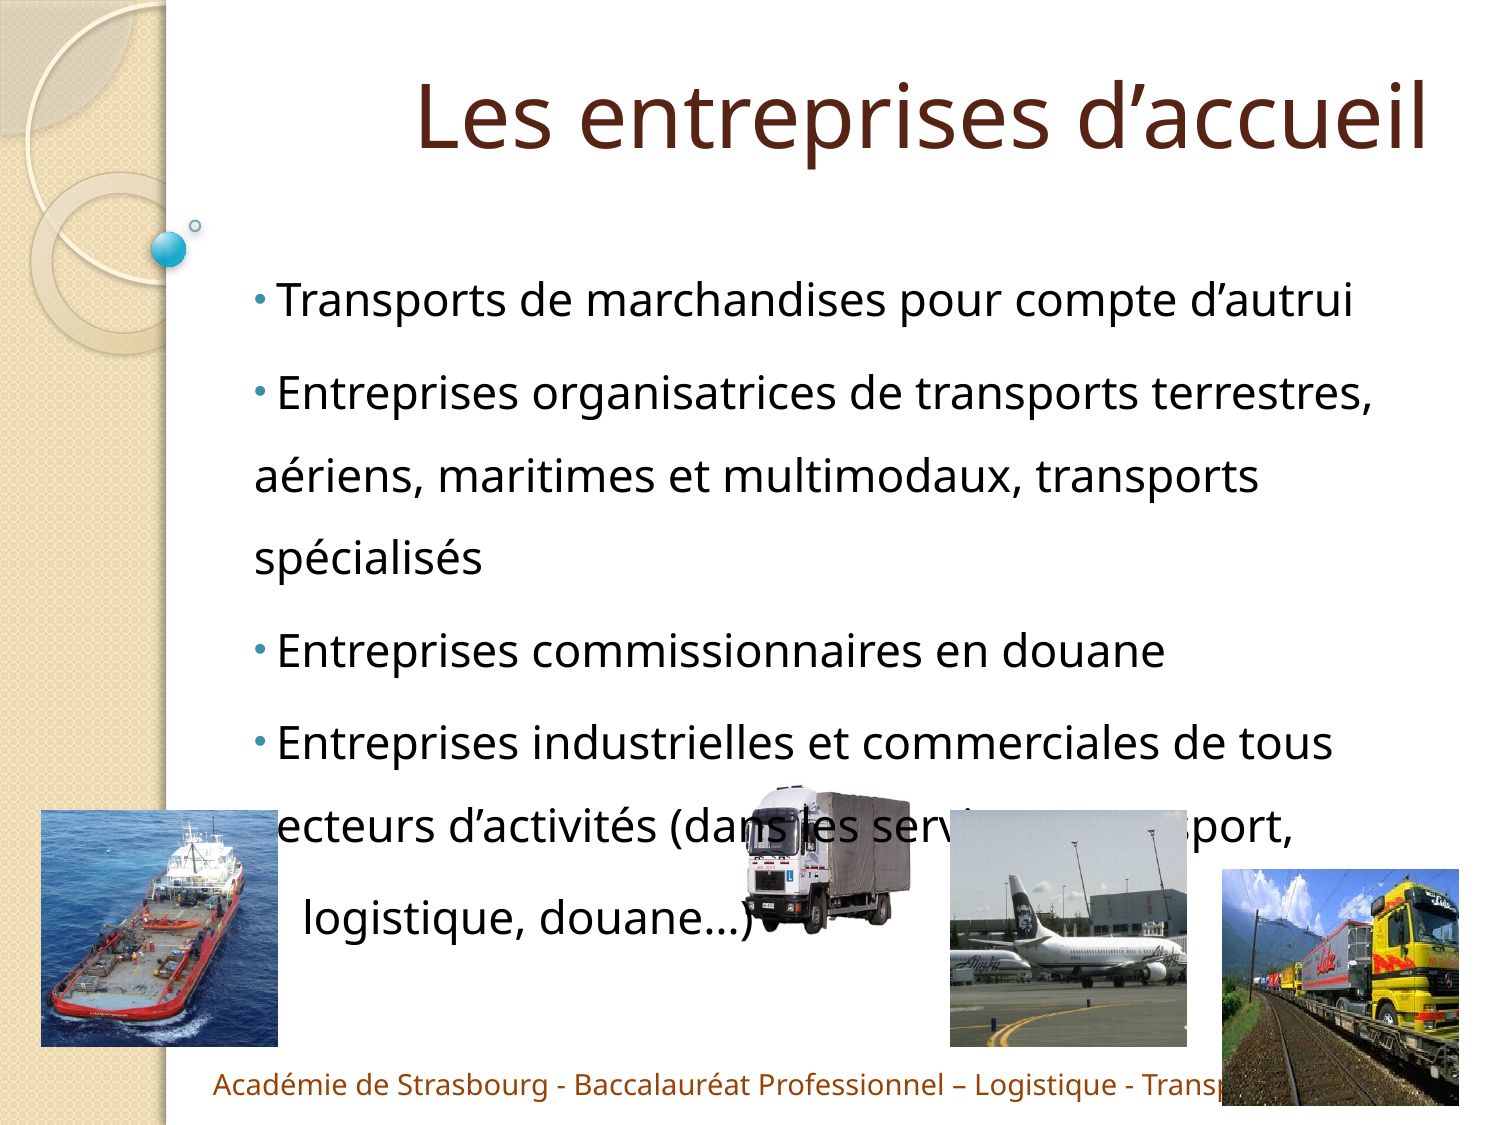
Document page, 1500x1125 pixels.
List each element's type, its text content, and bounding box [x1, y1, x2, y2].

picture [40, 810, 278, 1048]
subtitle Transports de marchandises pour compte d’autrui Entreprises organisatrices de transports terrestres, aériens, maritimes et multimodaux, transports spécialisés Entreprises commissionnaires en douane Entreprises industrielles et commerciales de tous secteurs d’activités (dans les services : transport, logistique, douane…) [234, 243, 1451, 953]
picture [1222, 869, 1459, 1107]
picture [725, 727, 1188, 1048]
title Les entreprises d’accueil [230, 31, 1446, 195]
